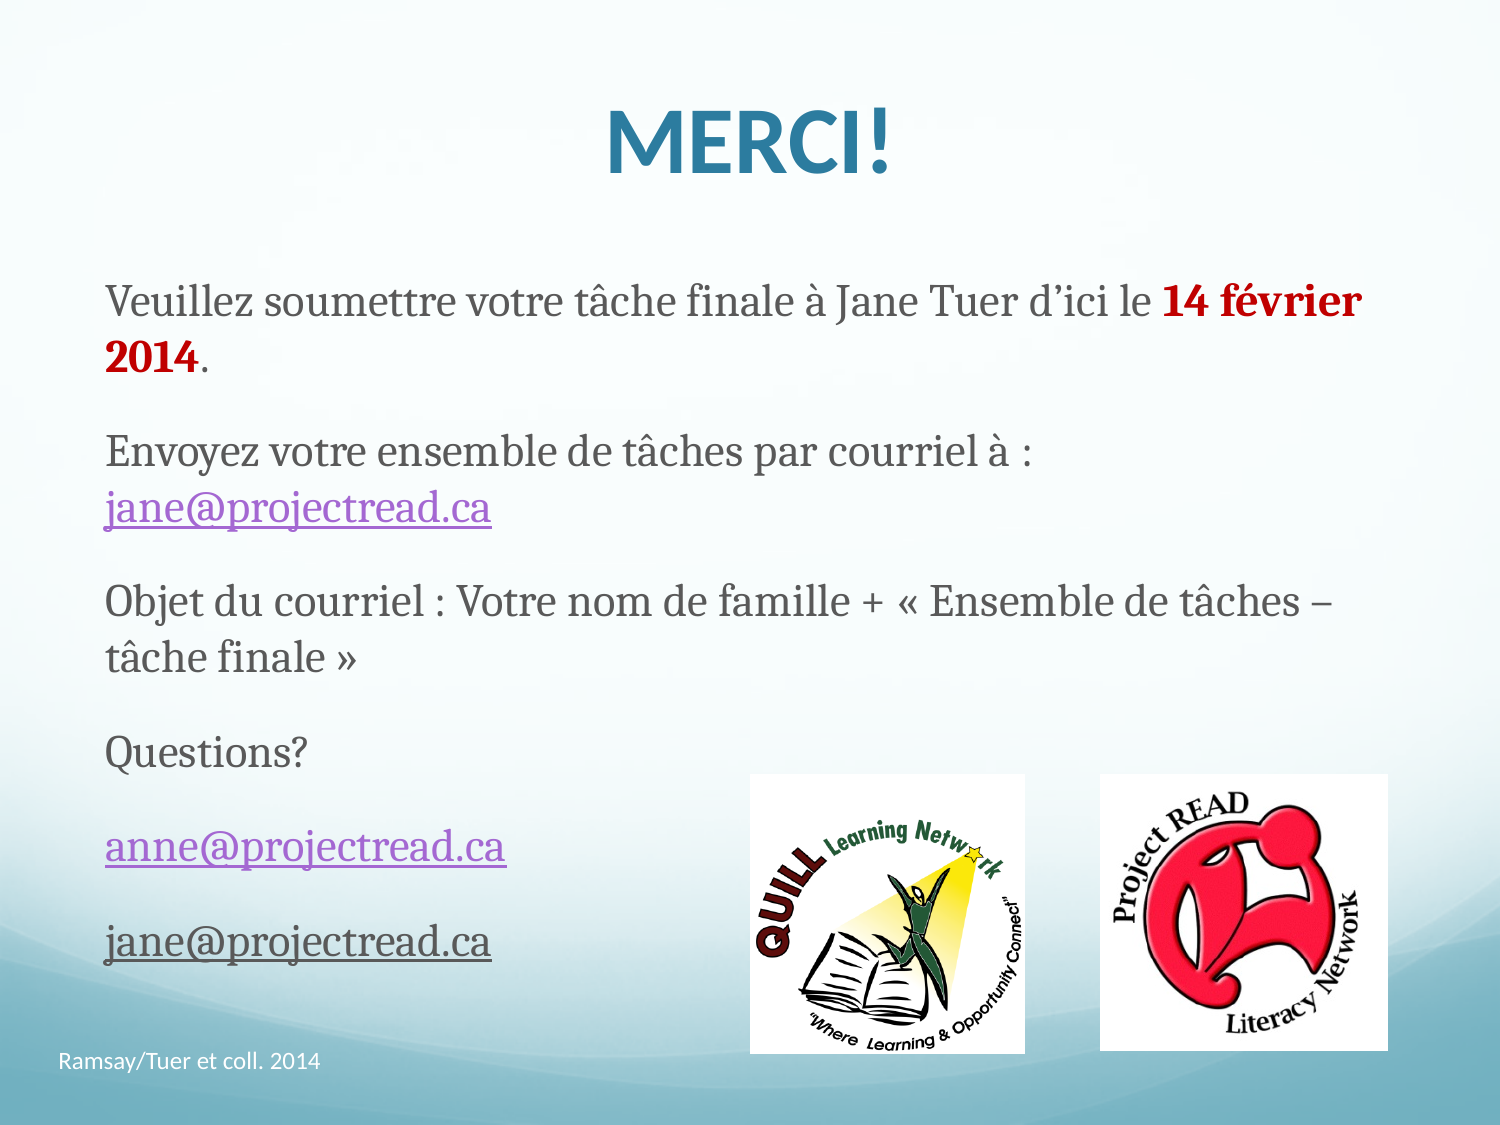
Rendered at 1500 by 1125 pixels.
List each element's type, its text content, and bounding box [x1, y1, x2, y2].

list Veuillez soumettre votre tâche finale à Jane Tuer d’ici le 14 février 2014. Envoyez votre ensemble de tâches par courriel à : jane@projectread.ca Objet du courriel : Votre nom de famille + « Ensemble de tâches – tâche finale » Questions? anne@projectread.ca jane@projectread.ca [90, 262, 1410, 975]
title MERCI! [90, 17, 1410, 200]
picture [749, 774, 1026, 1054]
picture [1099, 774, 1388, 1052]
footer Ramsay/Tuer et coll. 2014 [43, 1029, 838, 1090]
